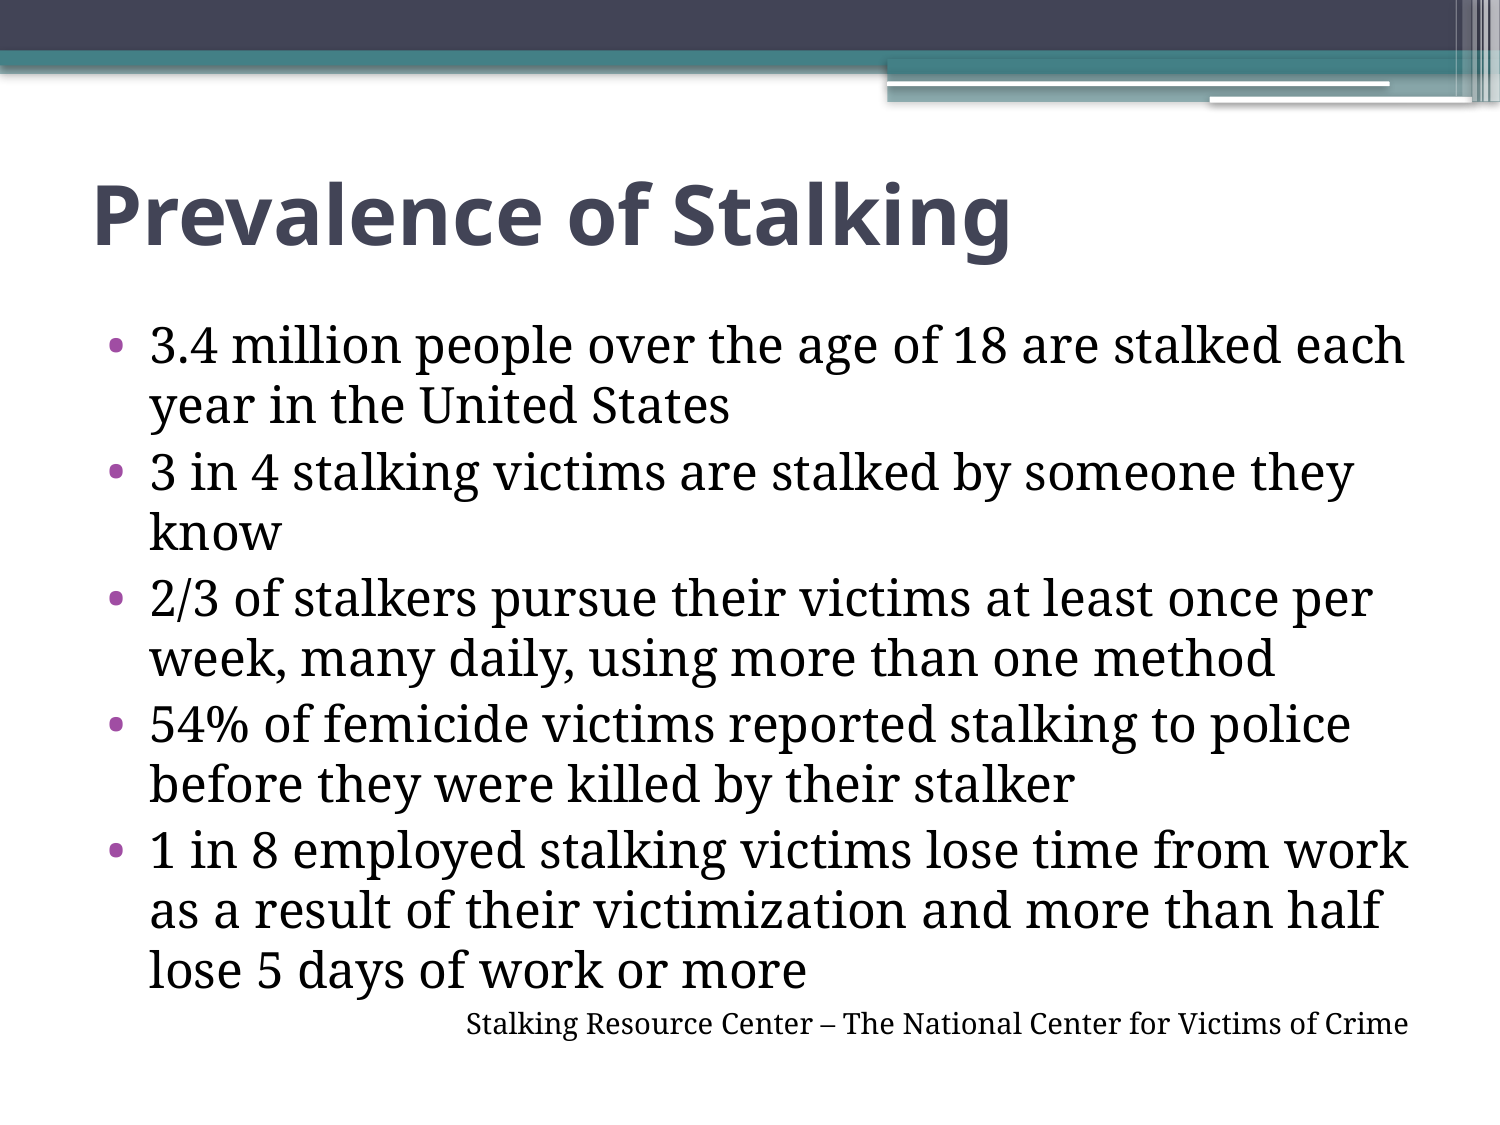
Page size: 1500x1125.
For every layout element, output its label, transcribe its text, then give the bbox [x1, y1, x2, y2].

title Prevalence of Stalking [74, 124, 1426, 301]
list 3.4 million people over the age of 18 are stalked each year in the United States 3 in 4 stalking victims are stalked by someone they know 2/3 of stalkers pursue their victims at least once per week, many daily, using more than one method 54% of femicide victims reported stalking to police before they were killed by their stalker 1 in 8 employed stalking victims lose time from work as a result of their victimization and more than half lose 5 days of work or more Stalking Resource Center – The National Center for Victims of Crime [74, 306, 1426, 1017]
